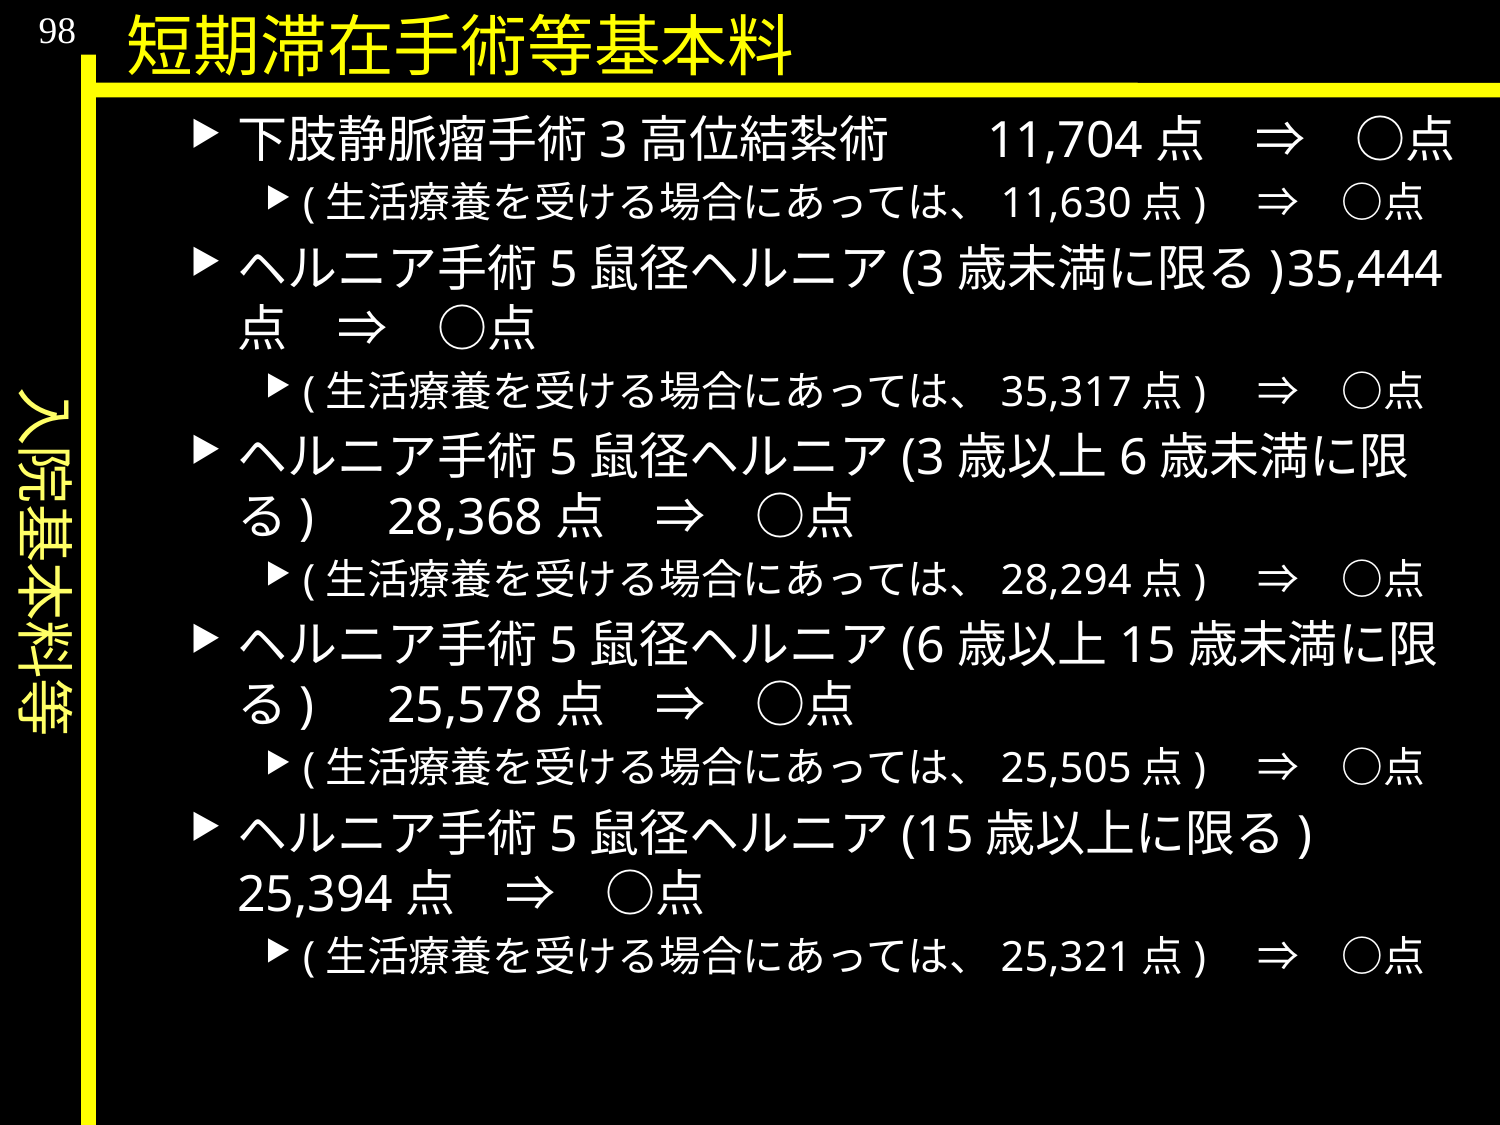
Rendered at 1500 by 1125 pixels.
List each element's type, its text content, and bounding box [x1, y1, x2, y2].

text_box 98 [23, 0, 160, 59]
text_box 入院基本料等 [16, 0, 77, 1125]
text_box 短期滞在手術等基本料 [112, 0, 1477, 90]
list 下肢静脈瘤手術3高位結紮術 11,704点 ⇒ ○点 (生活療養を受ける場合にあっては、11,630点) ⇒ ○点 ヘルニア手術5鼠径ヘルニア(3歳未満に限る) 35,444点 ⇒ ○点 (生活療養を受ける場合にあっては、35,317点) ⇒ ○点 ヘルニア手術5鼠径ヘルニア(3歳以上6歳未満に限る) 28,368点 ⇒ ○点 (生活療養を受ける場合にあっては、28,294点) ⇒ ○点 ヘルニア手術5鼠径ヘルニア(6歳以上15歳未満に限る) 25,578点 ⇒ ○点 (生活療養を受ける場合にあっては、25,505点) ⇒ ○点 ヘルニア手術5鼠径ヘルニア(15歳以上に限る) 25,394点 ⇒ ○点 (生活療養を受ける場合にあっては、25,321点) ⇒ ○点 [100, 100, 1496, 1120]
